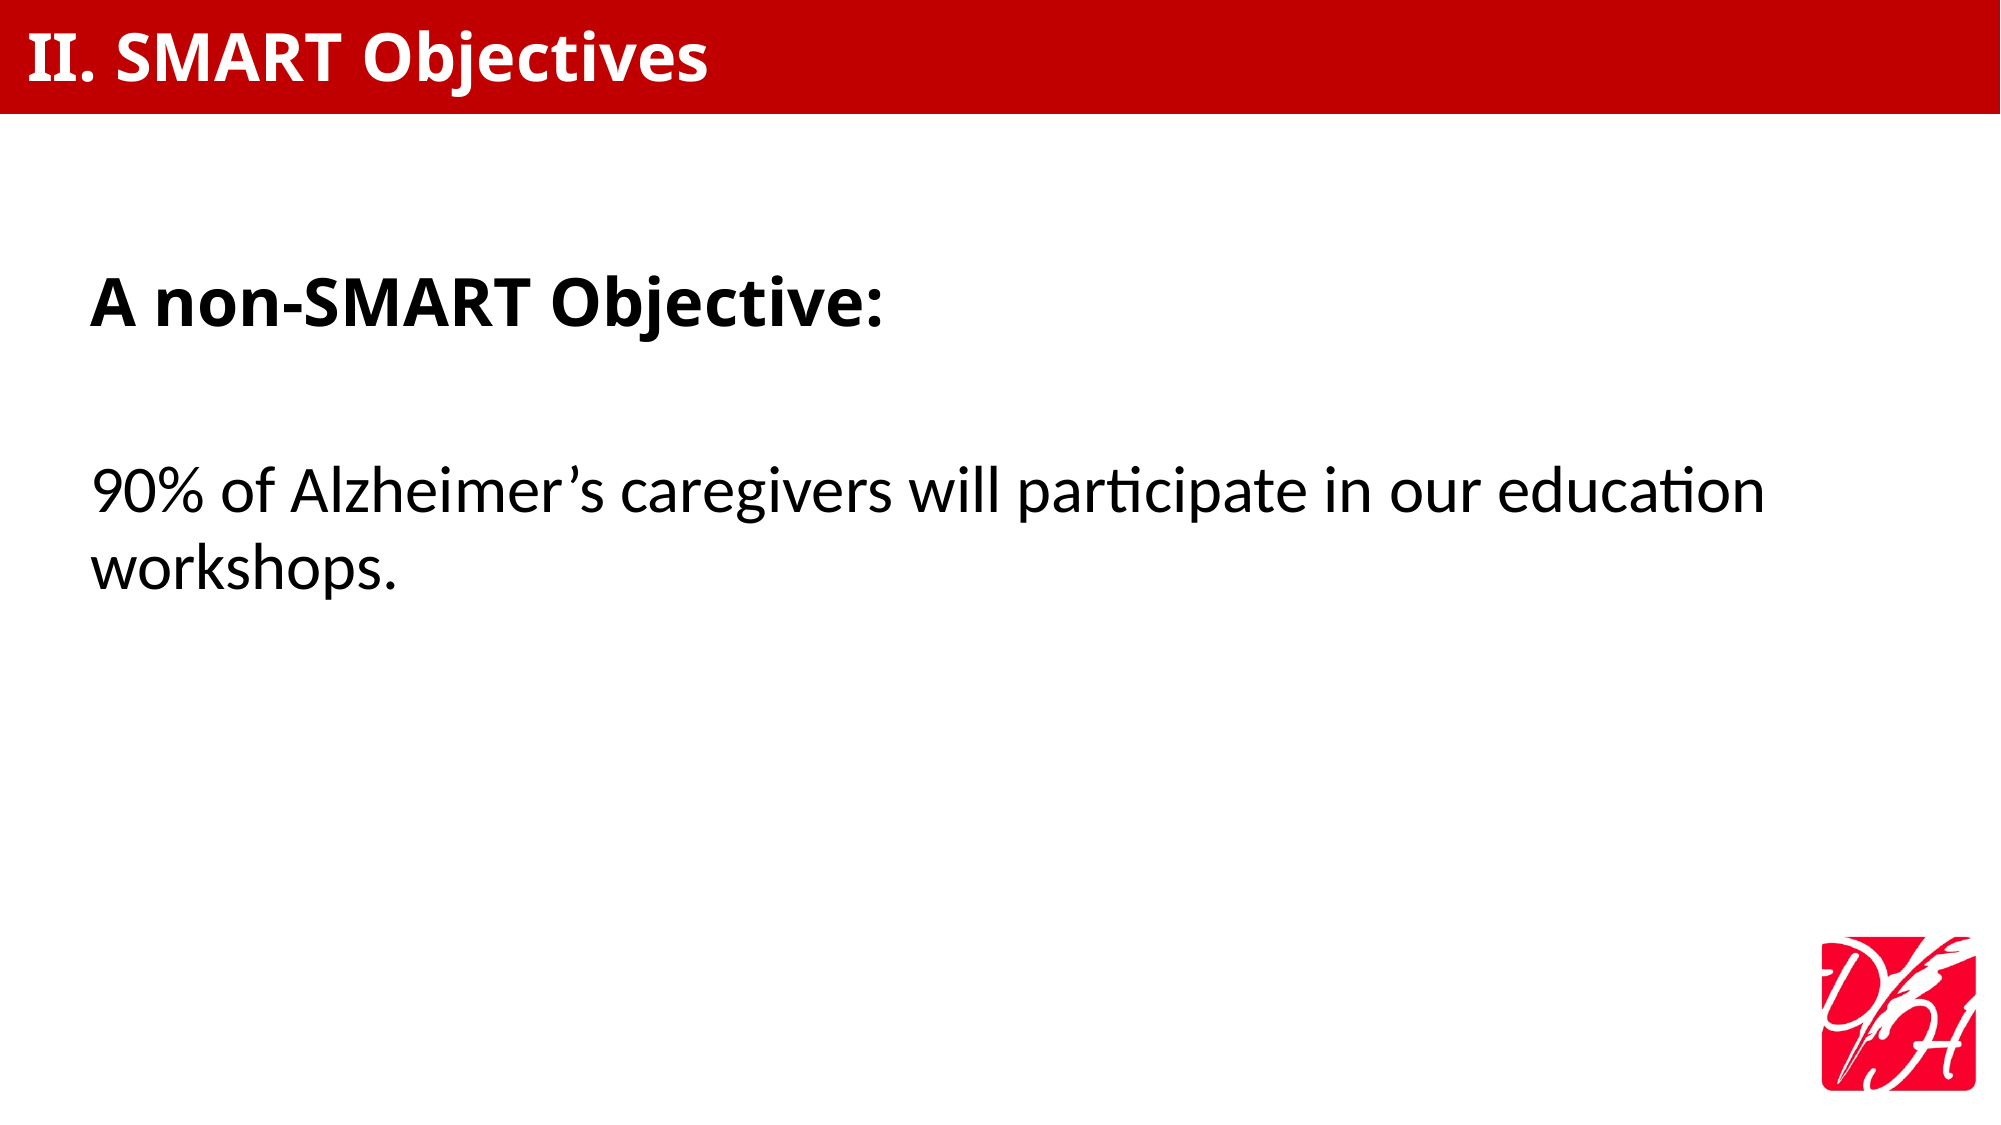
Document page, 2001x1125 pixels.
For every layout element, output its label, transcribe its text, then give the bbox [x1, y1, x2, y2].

text_box [0, 0, 2000, 115]
text_box II. SMART Objectives [12, 26, 1961, 94]
text_box A non-SMART Objective: 90% of Alzheimer’s caregivers will participate in our education workshops. [75, 257, 1835, 800]
picture [1820, 935, 1977, 1092]
